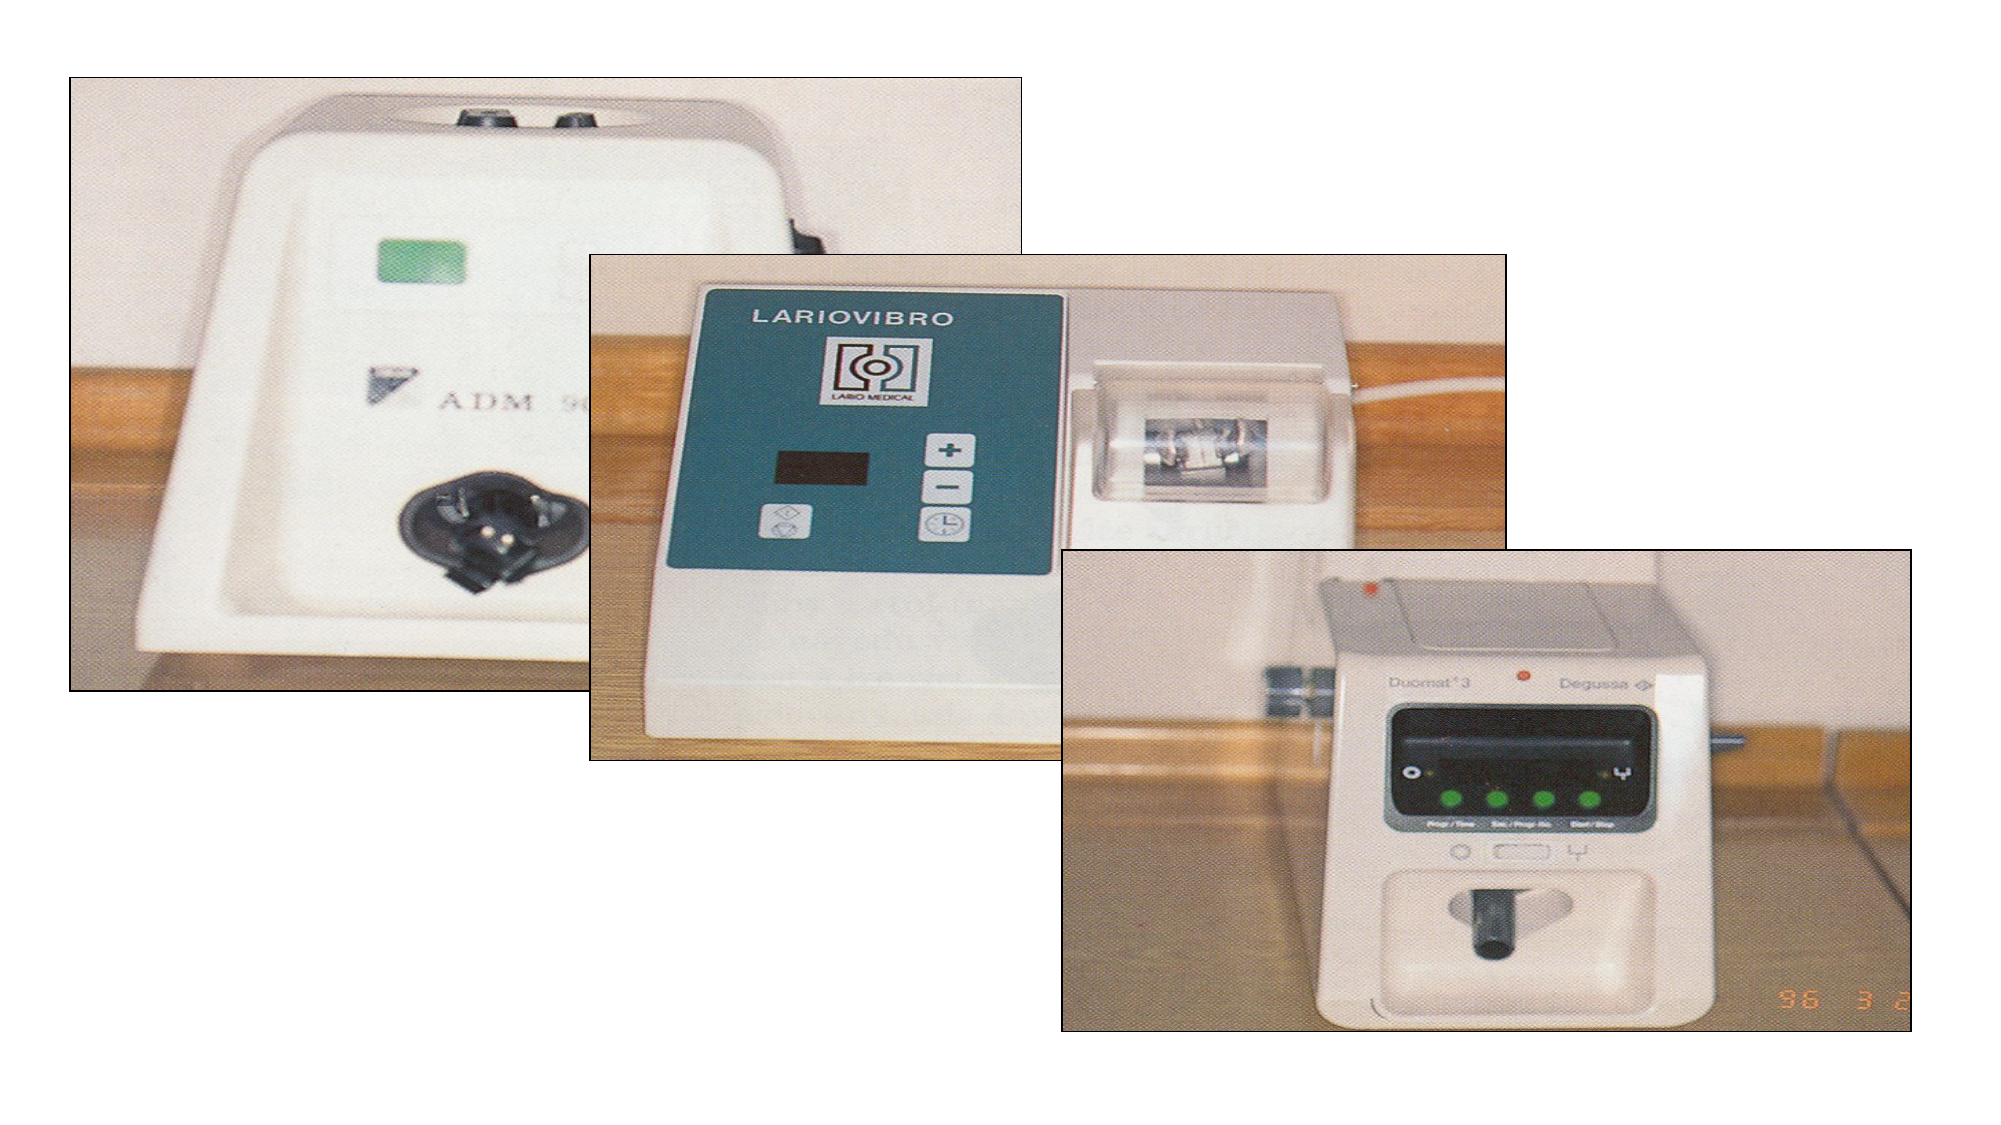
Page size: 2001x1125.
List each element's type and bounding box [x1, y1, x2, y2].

picture [70, 77, 1911, 1031]
